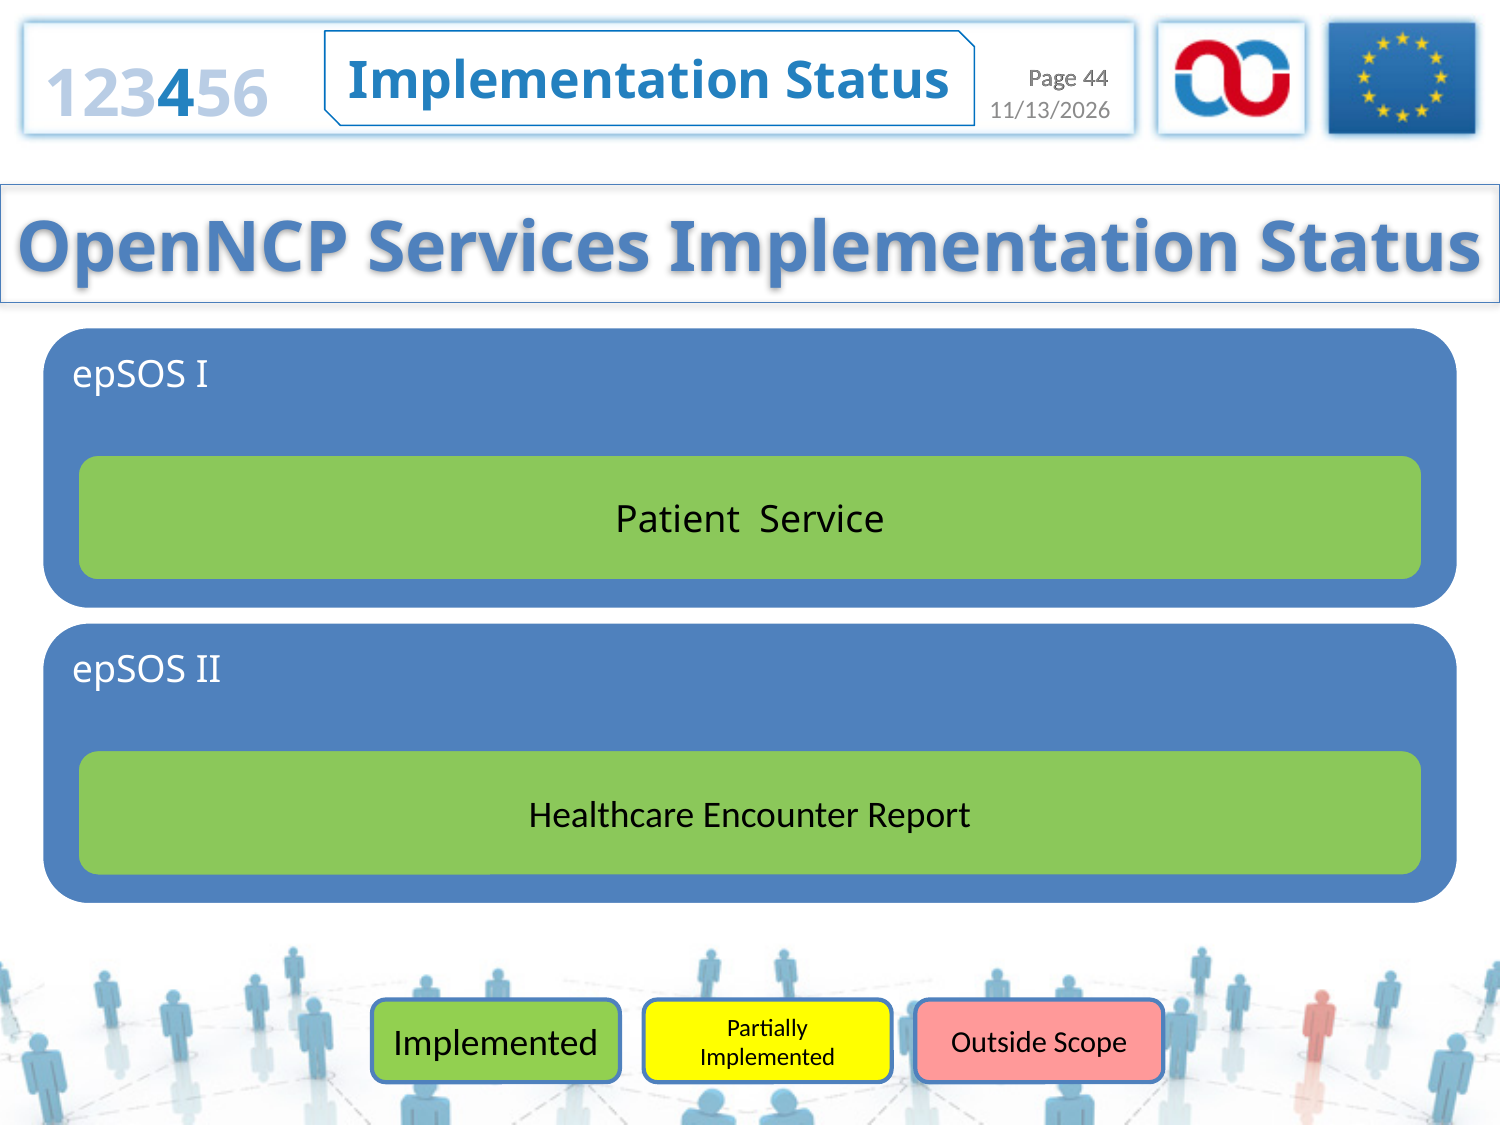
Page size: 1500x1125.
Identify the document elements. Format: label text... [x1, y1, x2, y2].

text_box Implementation Status [324, 30, 970, 42]
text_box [41, 621, 1459, 906]
picture [0, 303, 1500, 1125]
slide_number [974, 78, 1162, 139]
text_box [41, 326, 1459, 611]
text_box Partially Implemented [641, 997, 894, 1085]
text_box Outside Scope [913, 997, 1166, 1085]
text_box OpenNCP Services Implementation Status [0, 184, 1500, 303]
text_box Implemented [369, 997, 623, 1085]
picture [0, 0, 1500, 184]
text_box 123456 [29, 42, 1128, 138]
